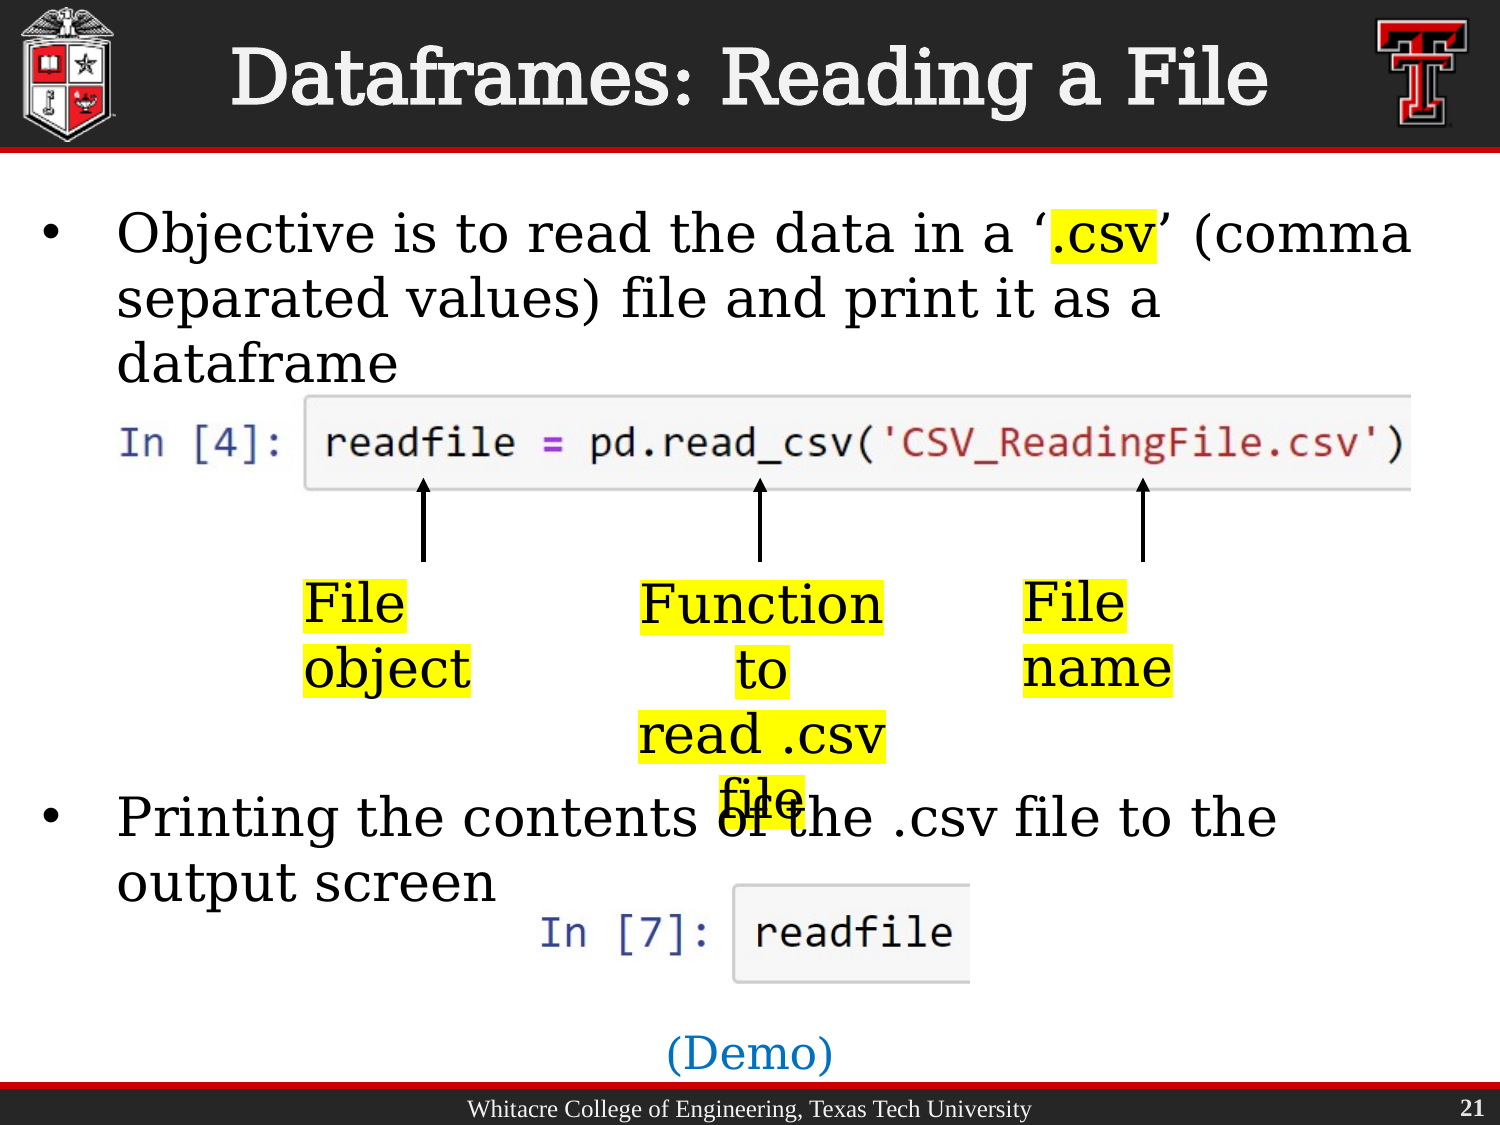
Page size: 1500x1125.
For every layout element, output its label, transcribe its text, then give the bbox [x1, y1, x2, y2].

text_box (Demo) [648, 1016, 852, 1086]
text_box Objective is to read the data in a ‘.csv’ (comma separated values) file and print it as a dataframe [26, 190, 1444, 401]
text_box File object [288, 560, 559, 706]
text_box File name [1007, 560, 1279, 706]
picture [21, 7, 116, 142]
text_box Printing the contents of the .csv file to the output screen [26, 774, 1444, 920]
picture [1373, 14, 1472, 128]
slide_number 21 [1392, 1086, 1500, 1125]
picture [530, 876, 970, 986]
picture [113, 387, 1411, 496]
text_box Function to read .csv file [598, 561, 926, 774]
title Dataframes: Reading a File [151, 6, 1349, 141]
